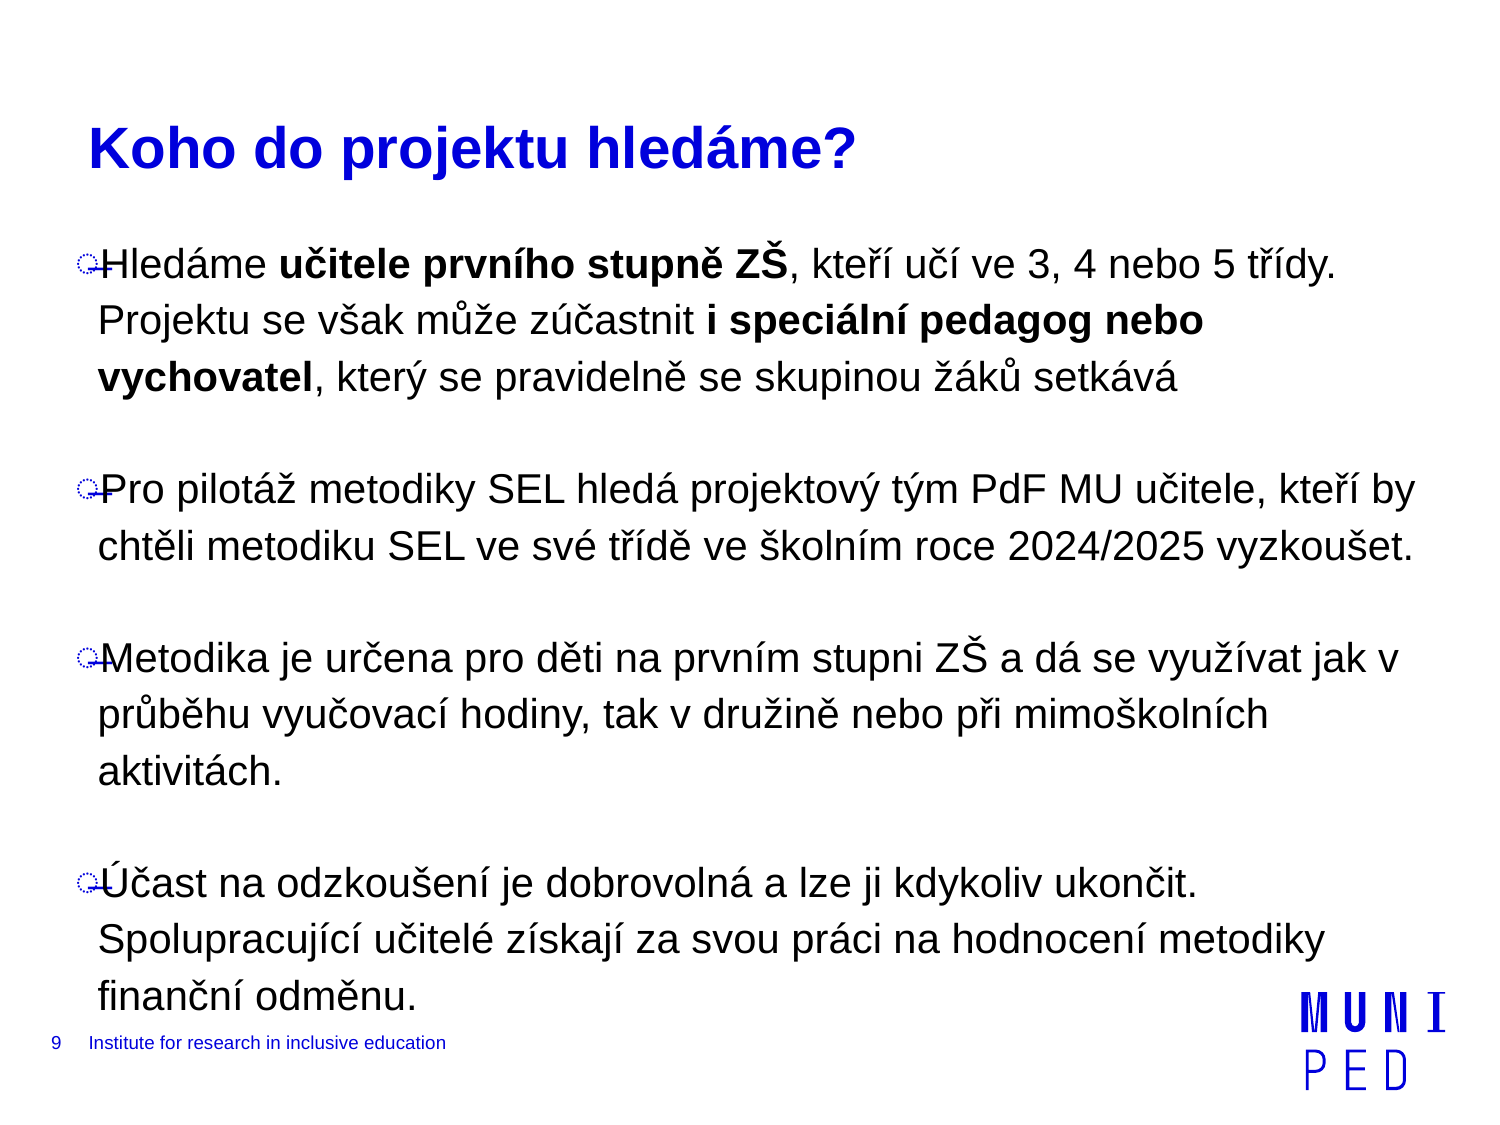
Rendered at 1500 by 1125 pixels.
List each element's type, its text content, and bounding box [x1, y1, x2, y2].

list Hledáme učitele prvního stupně ZŠ, kteří učí ve 3, 4 nebo 5 třídy. Projektu se však může zúčastnit i speciální pedagog nebo vychovatel, který se pravidelně se skupinou žáků setkává Pro pilotáž metodiky SEL hledá projektový tým PdF MU učitele, kteří by chtěli metodiku SEL ve své třídě ve školním roce 2024/2025 vyzkoušet. Metodika je určena pro děti na prvním stupni ZŠ a dá se využívat jak v průběhu vyučovací hodiny, tak v družině nebo při mimoškolních aktivitách. Účast na odzkoušení je dobrovolná a lze ji kdykoliv ukončit. Spolupracující učitelé získají za svou práci na hodnocení metodiky finanční odměnu. [66, 230, 1440, 895]
slide_number 9 [50, 1021, 82, 1063]
footer Institute for research in inclusive education [88, 1021, 1063, 1063]
title Koho do projektu hledáme? [88, 118, 1478, 193]
